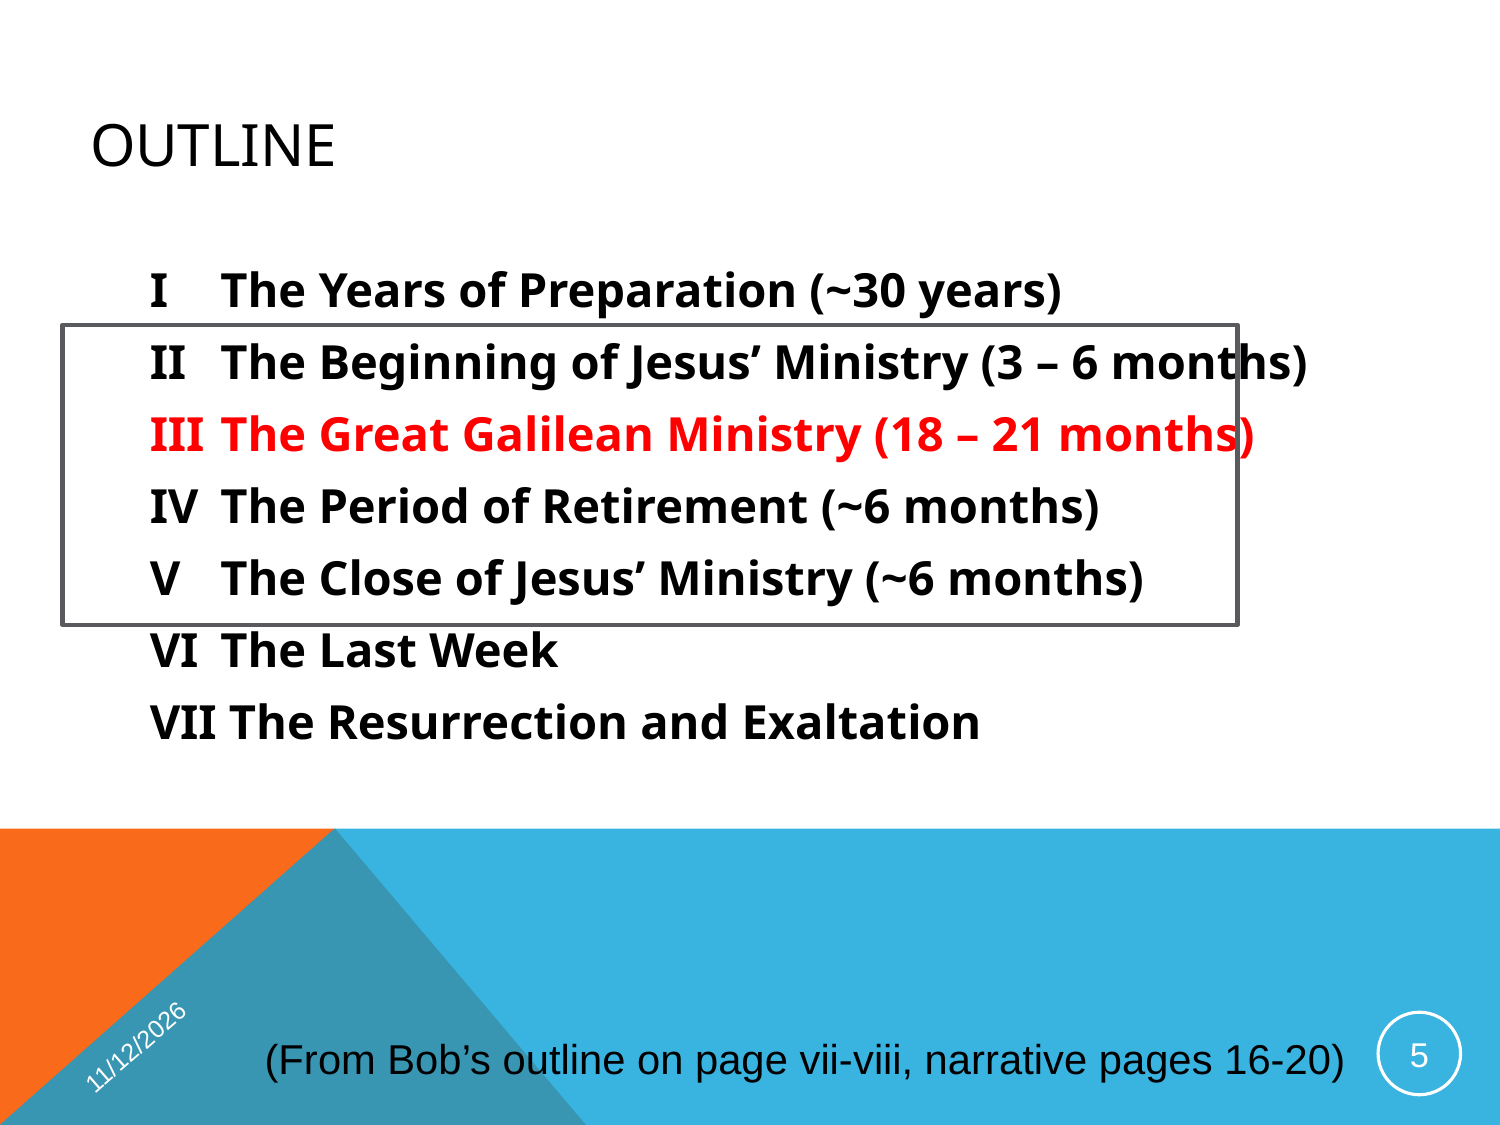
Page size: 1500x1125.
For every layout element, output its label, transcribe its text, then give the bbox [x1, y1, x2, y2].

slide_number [66, 849, 358, 1110]
title Outline [75, 50, 1425, 237]
list I The Years of Preparation (~30 years) II The Beginning of Jesus’ Ministry (3 – 6 months) III The Great Galilean Ministry (18 – 21 months) IV The Period of Retirement (~6 months) V The Close of Jesus’ Ministry (~6 months) VI The Last Week VII The Resurrection and Exaltation [134, 180, 1369, 768]
text_box (From Bob’s outline on page vii-viii, narrative pages 16-20) [174, 1025, 1388, 1090]
text_box [60, 323, 1240, 627]
slide_number 5 [1387, 1010, 1463, 1097]
